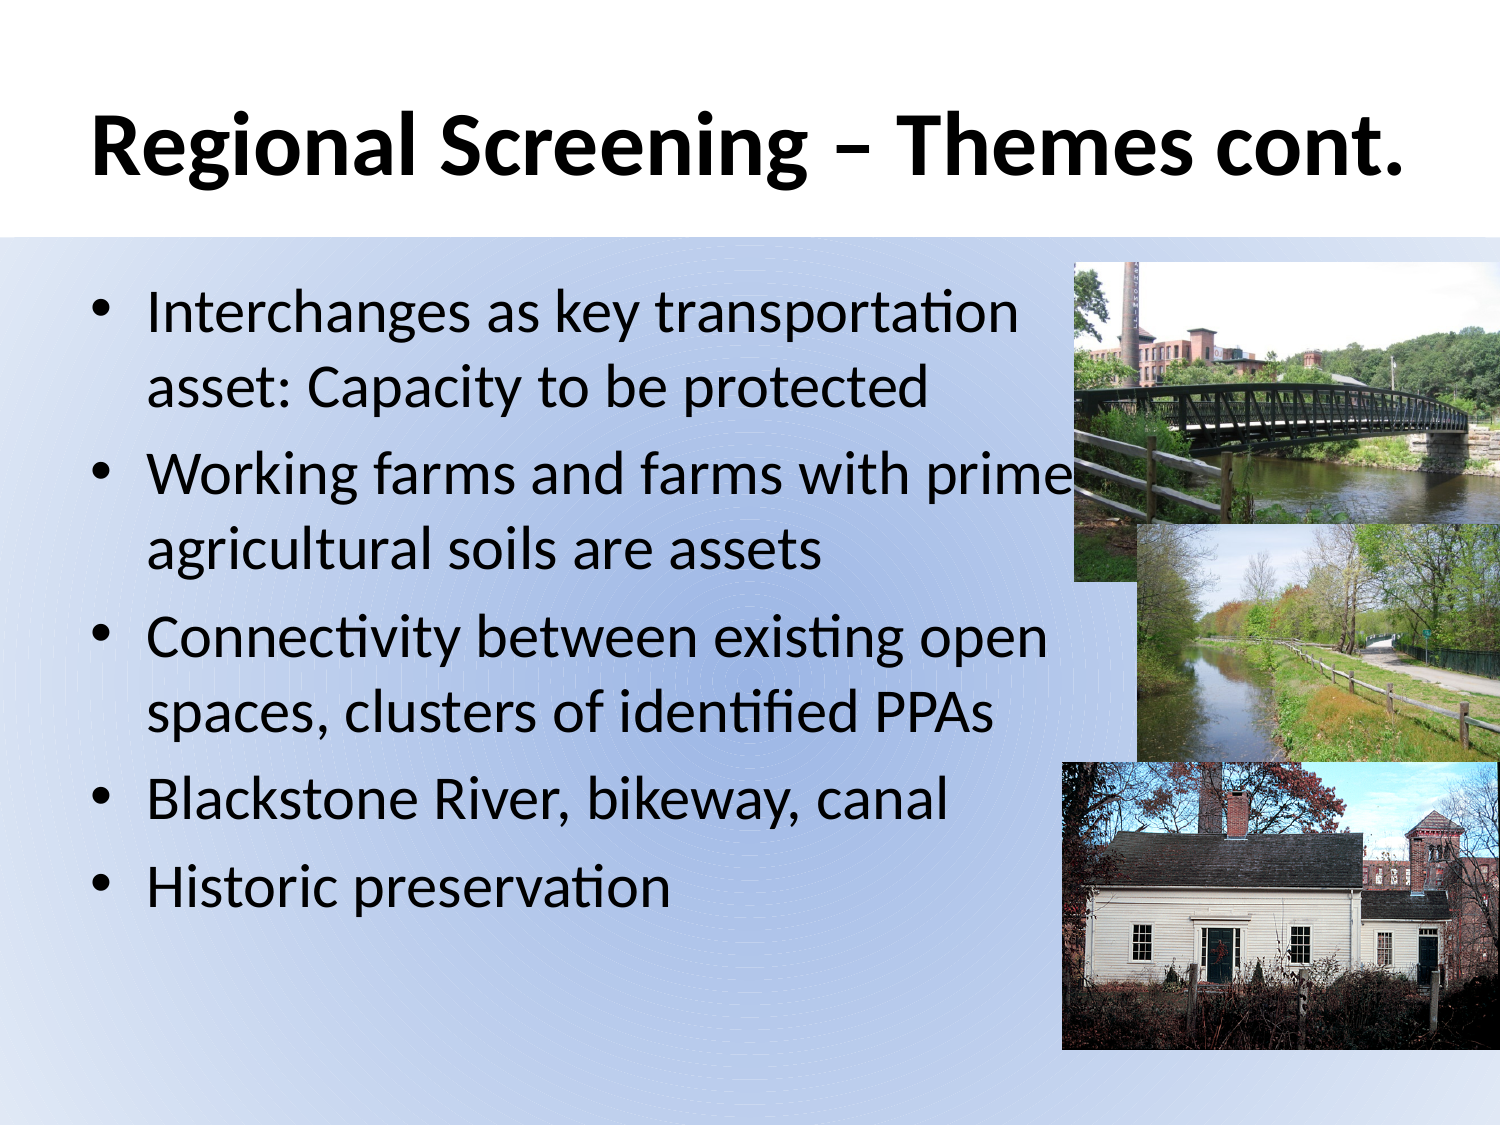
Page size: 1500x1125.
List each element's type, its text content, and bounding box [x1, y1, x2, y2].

list Interchanges as key transportation asset: Capacity to be protected Working farms and farms with prime agricultural soils are assets Connectivity between existing open spaces, clusters of identified PPAs Blackstone River, bikeway, canal Historic preservation [75, 262, 1132, 1005]
picture [1062, 262, 1500, 1050]
title Regional Screening – Themes cont. [37, 45, 1463, 233]
text_box [0, 235, 1500, 1125]
